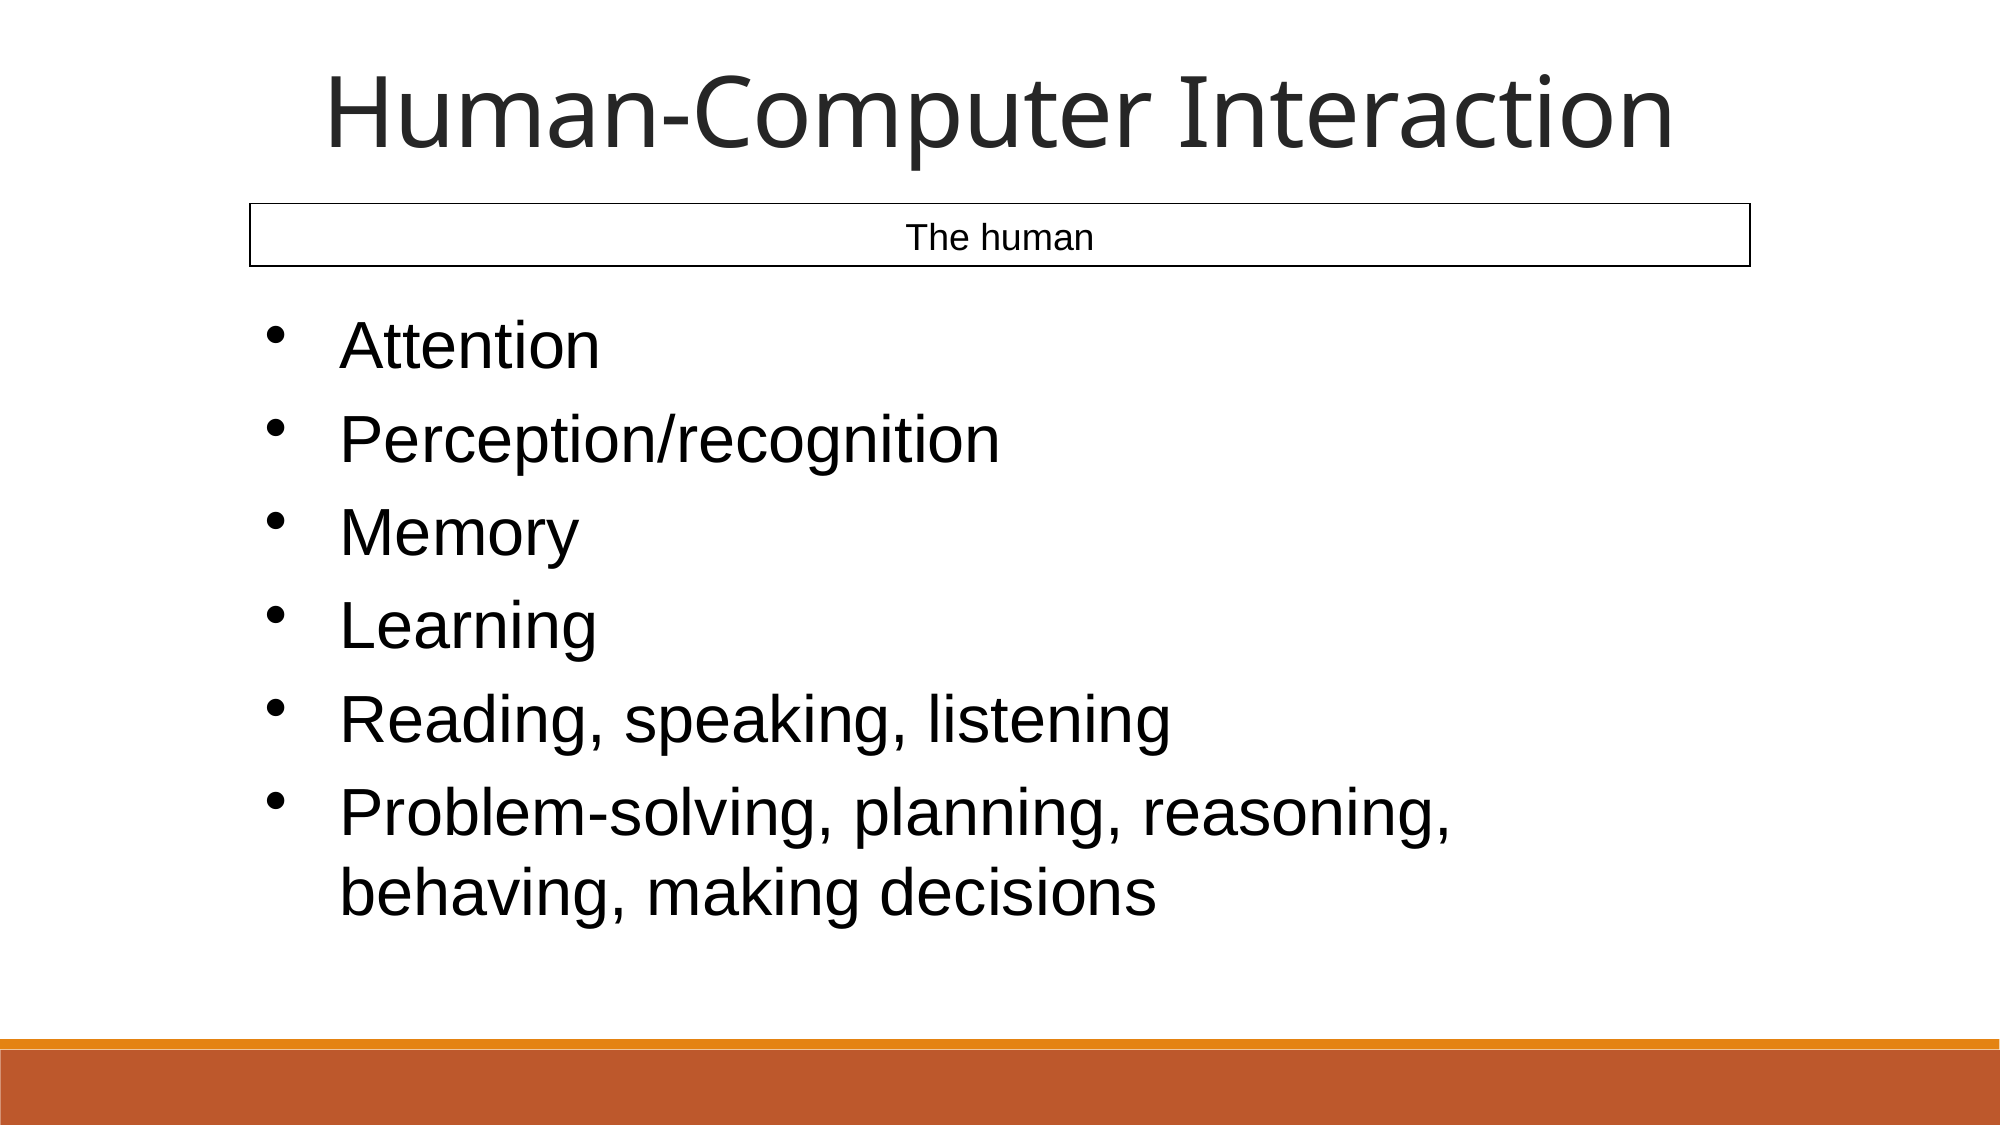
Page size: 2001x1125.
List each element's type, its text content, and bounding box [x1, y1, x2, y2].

text_box The human [249, 206, 1750, 266]
title Human-Computer Interaction [249, 37, 1750, 175]
text_box Attention Perception/recognition Memory Learning Reading, speaking, listening Problem-solving, planning, reasoning, behaving, making decisions [249, 294, 1750, 937]
